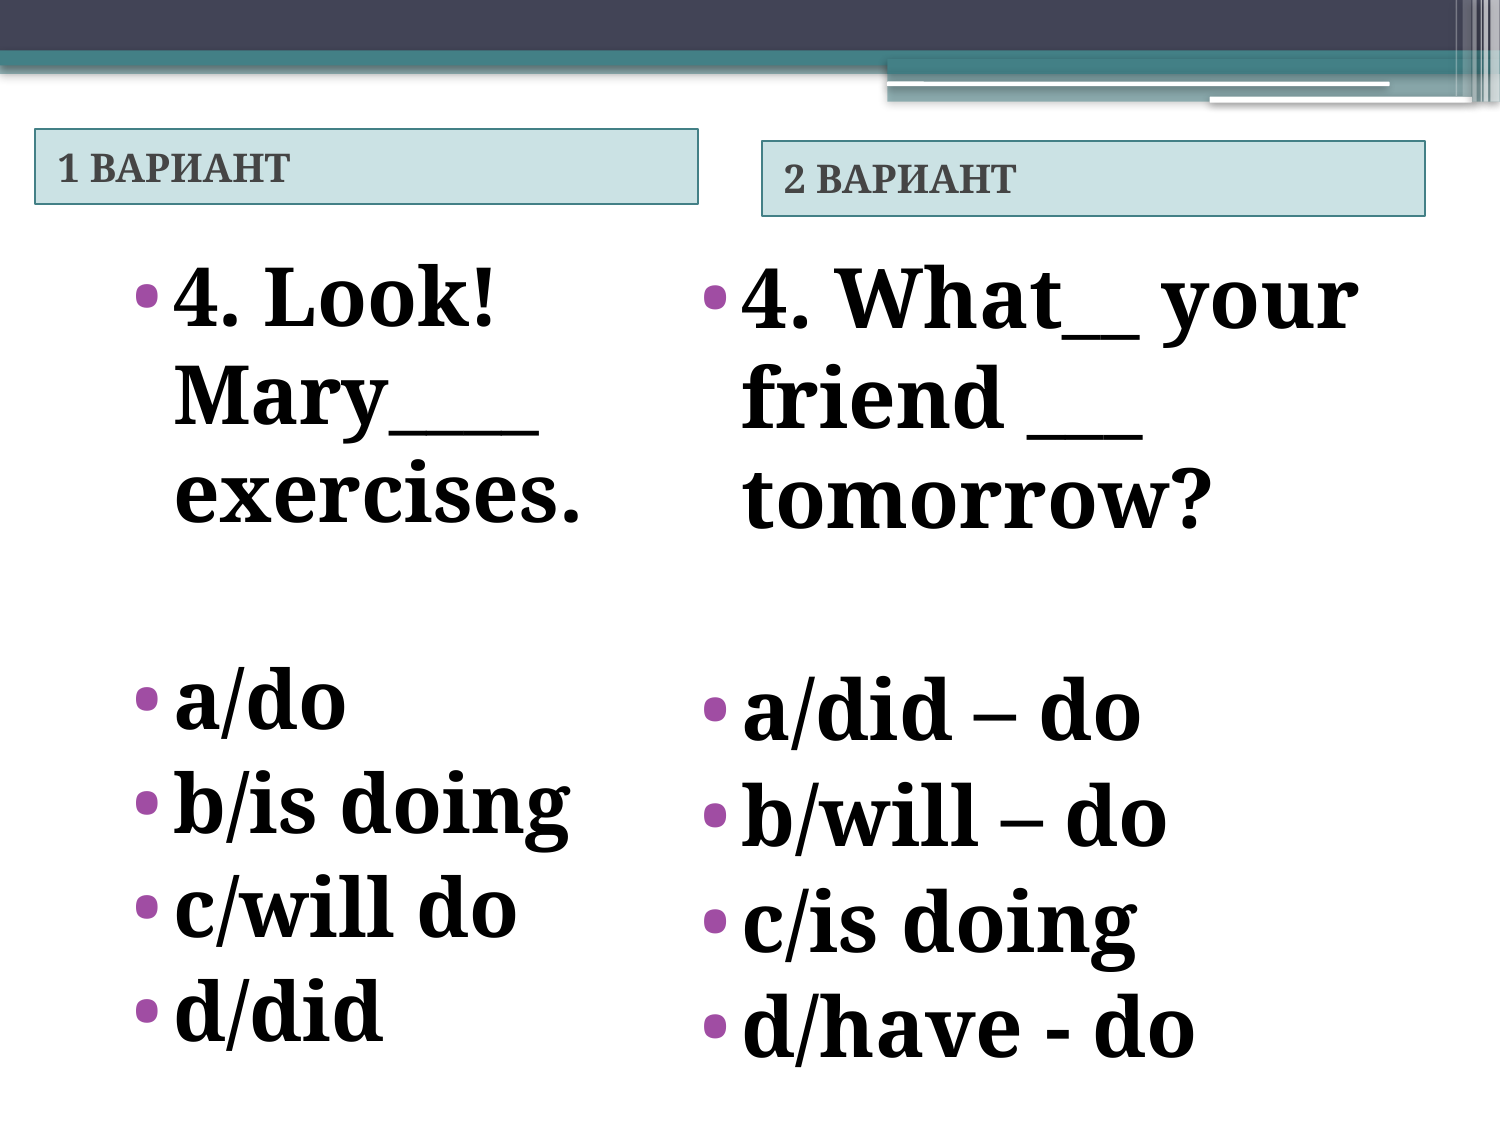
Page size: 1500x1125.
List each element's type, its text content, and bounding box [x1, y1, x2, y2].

list 4. What__ your friend ___ tomorrow? a/did – do b/will – do c/is doing d/have - do [667, 237, 1500, 1090]
list 2 ВАРИАНТ [761, 140, 1426, 217]
list 4. Look! Mary____ exercises. a/do b/is doing c/will do d/did [99, 237, 667, 1067]
list 1 ВАРИАНТ [34, 128, 699, 205]
